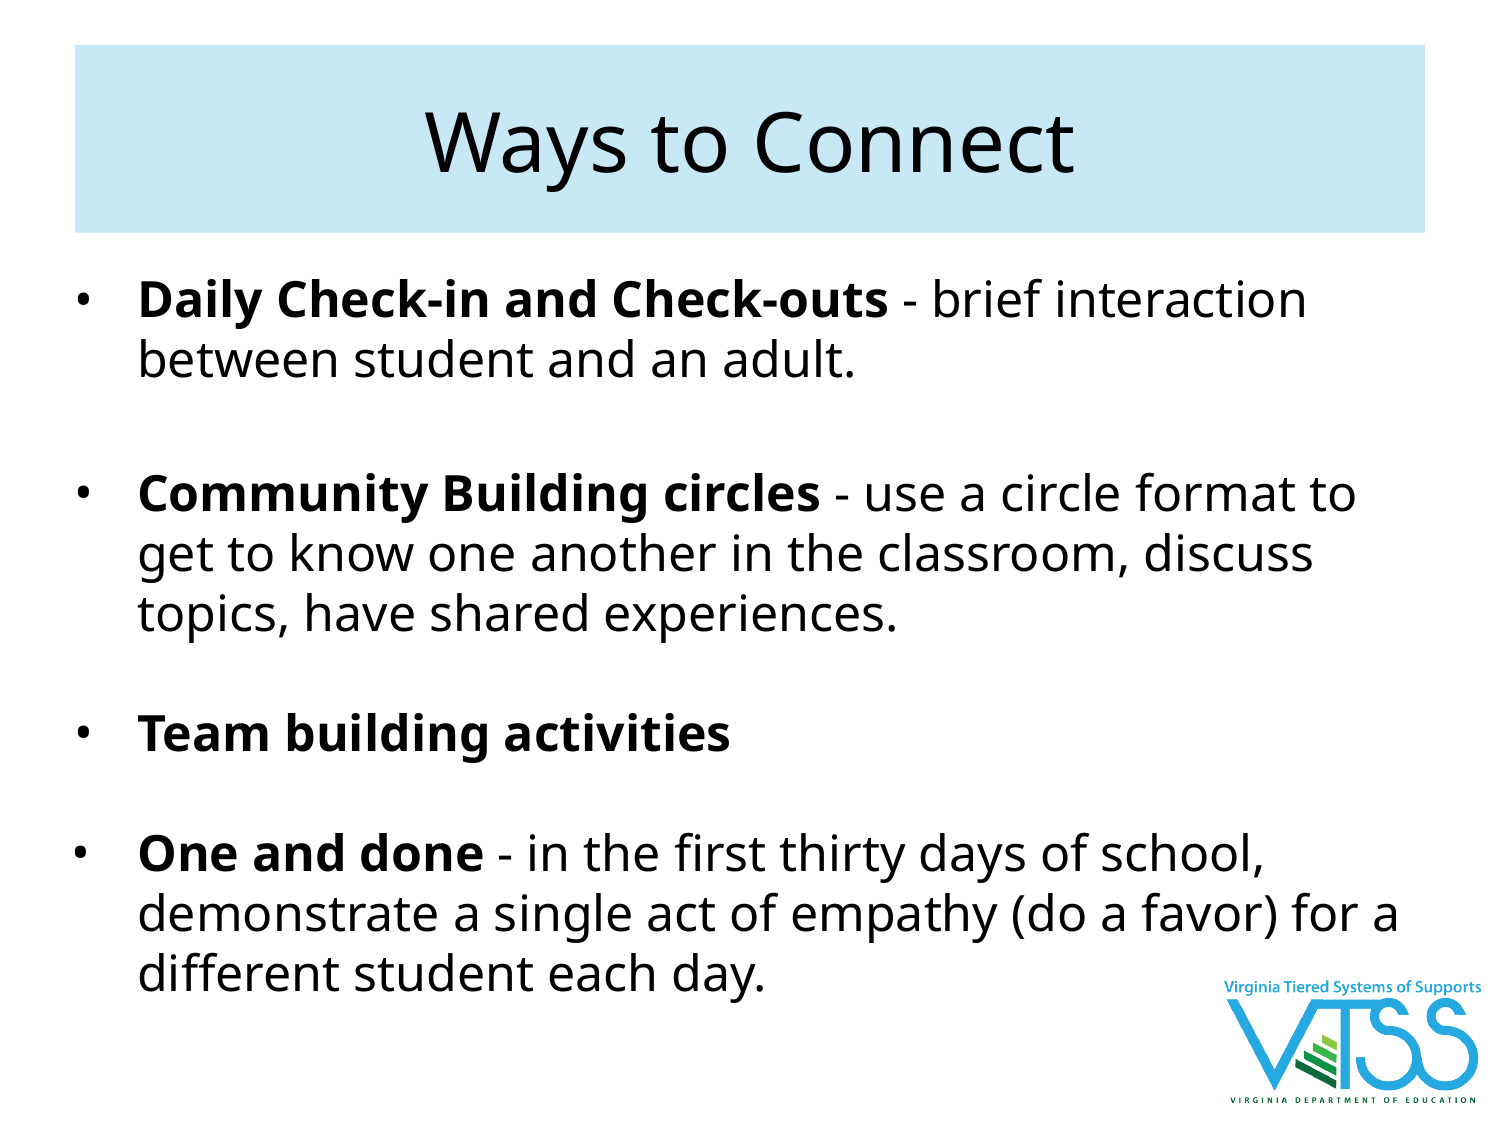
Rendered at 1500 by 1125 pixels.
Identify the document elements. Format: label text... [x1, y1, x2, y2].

title Ways to Connect [75, 45, 1425, 233]
picture [1224, 980, 1481, 1103]
text_box Daily Check-in and Check-outs - brief interaction between student and an adult. Community Building circles - use a circle format to get to know one another in the classroom, discuss topics, have shared experiences. Team building activities One and done - in the first thirty days of school, demonstrate a single act of empathy (do a favor) for a different student each day. [47, 252, 1425, 1016]
